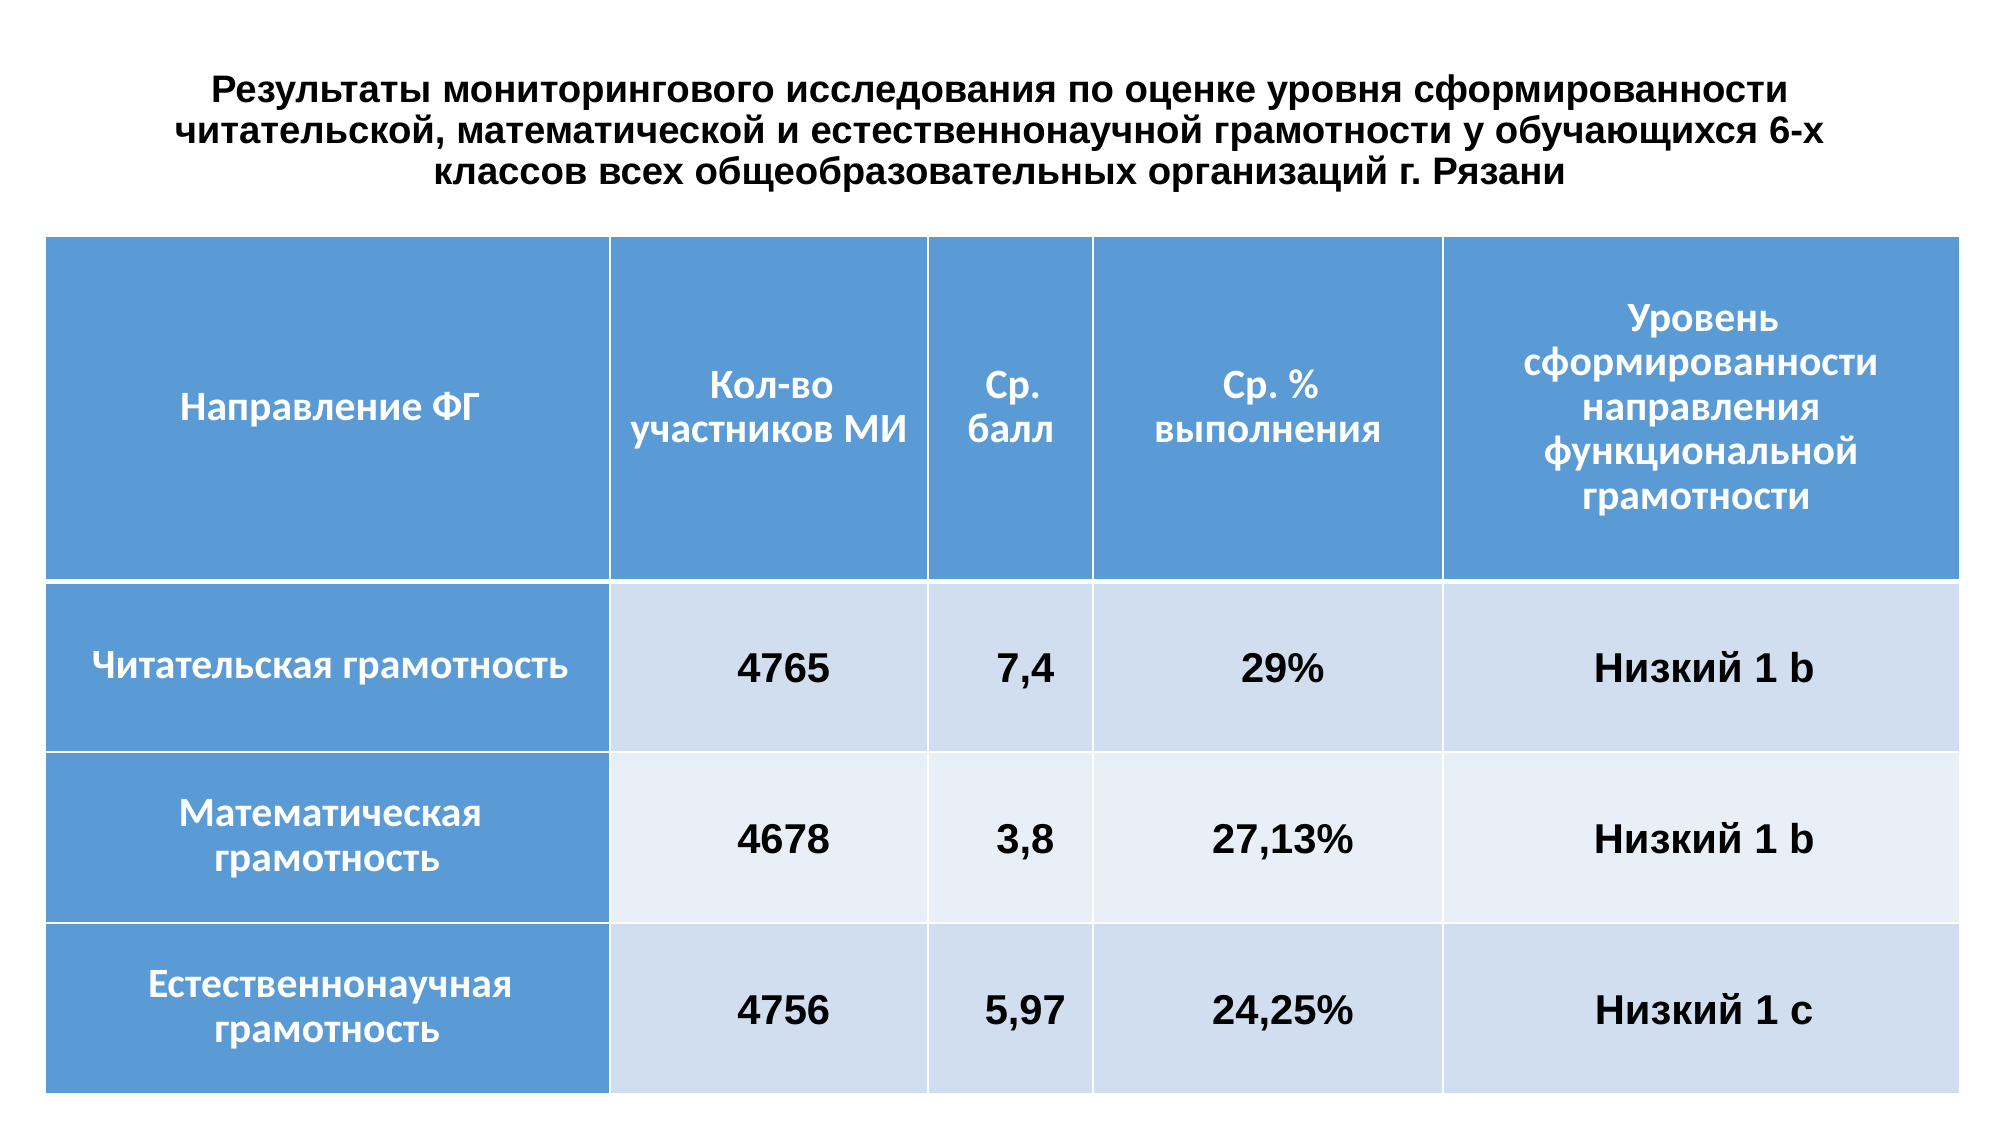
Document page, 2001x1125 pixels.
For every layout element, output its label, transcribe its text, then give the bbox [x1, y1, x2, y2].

table_header Направление ФГ [46, 237, 609, 579]
table_header Уровень сформированности направления функциональной грамотности [1444, 237, 1959, 579]
table_cell 4765 [611, 584, 927, 751]
table_header Ср. % выполнения [1094, 237, 1442, 579]
table_cell Естественнонаучная грамотность [46, 924, 609, 1093]
table_cell Низкий 1 b [1444, 584, 1959, 751]
title Результаты мониторингового исследования по оценке уровня сформированности читательской, математической и естественнонаучной грамотности у обучающихся 6-х классов всех общеобразовательных организаций г. Рязани [137, 59, 1863, 235]
table_cell Читательская грамотность [46, 584, 609, 751]
table_cell Низкий 1 с [1444, 924, 1959, 1093]
table_cell 7,4 [929, 584, 1092, 751]
table_cell 4756 [611, 924, 927, 1093]
table_cell 27,13% [1094, 753, 1442, 922]
table_header Ср. балл [929, 237, 1092, 579]
table_cell Низкий 1 b [1444, 753, 1959, 922]
table_header Кол-во участников МИ [611, 237, 927, 579]
table_cell 24,25% [1094, 924, 1442, 1093]
table_cell Математическая грамотность [46, 753, 609, 922]
table_cell 3,8 [929, 753, 1092, 922]
table_cell 4678 [611, 753, 927, 922]
table_cell 5,97 [929, 924, 1092, 1093]
table_cell 29% [1094, 584, 1442, 751]
